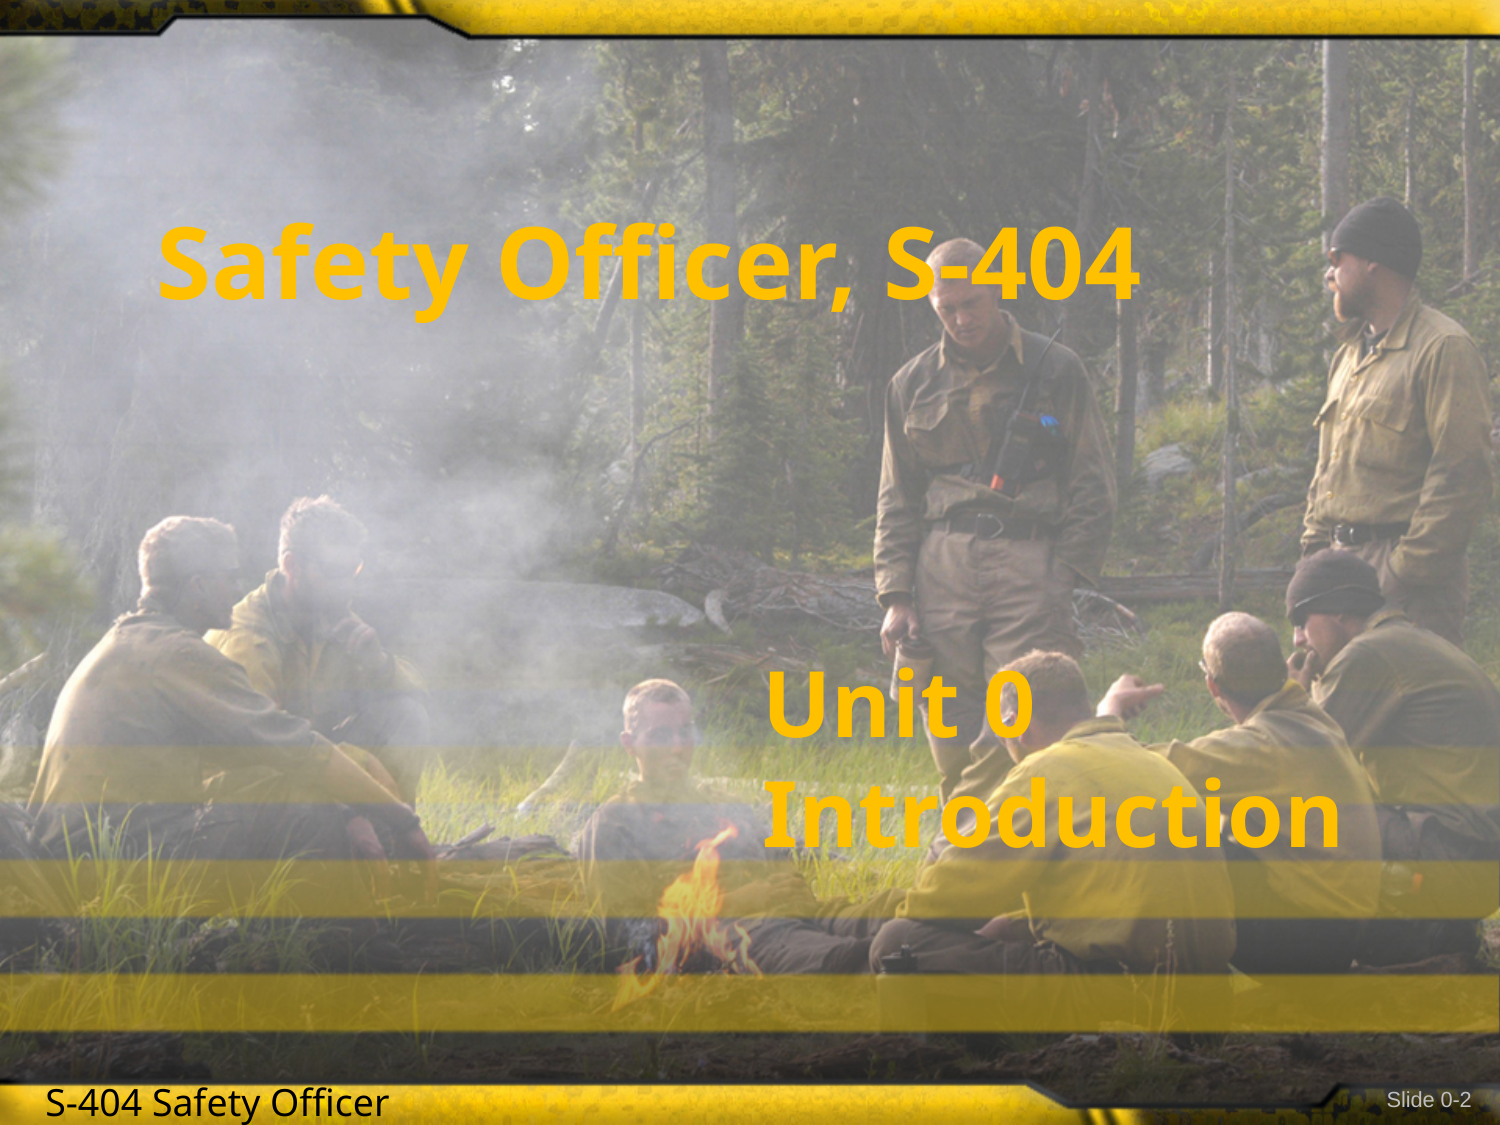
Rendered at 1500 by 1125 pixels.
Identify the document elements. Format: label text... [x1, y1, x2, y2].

title Safety Officer, S-404 [141, 99, 1344, 441]
slide_number Slide 0-2 [1136, 1085, 1487, 1113]
picture [0, 0, 1500, 1125]
subtitle Unit 0 Introduction [747, 638, 1429, 926]
